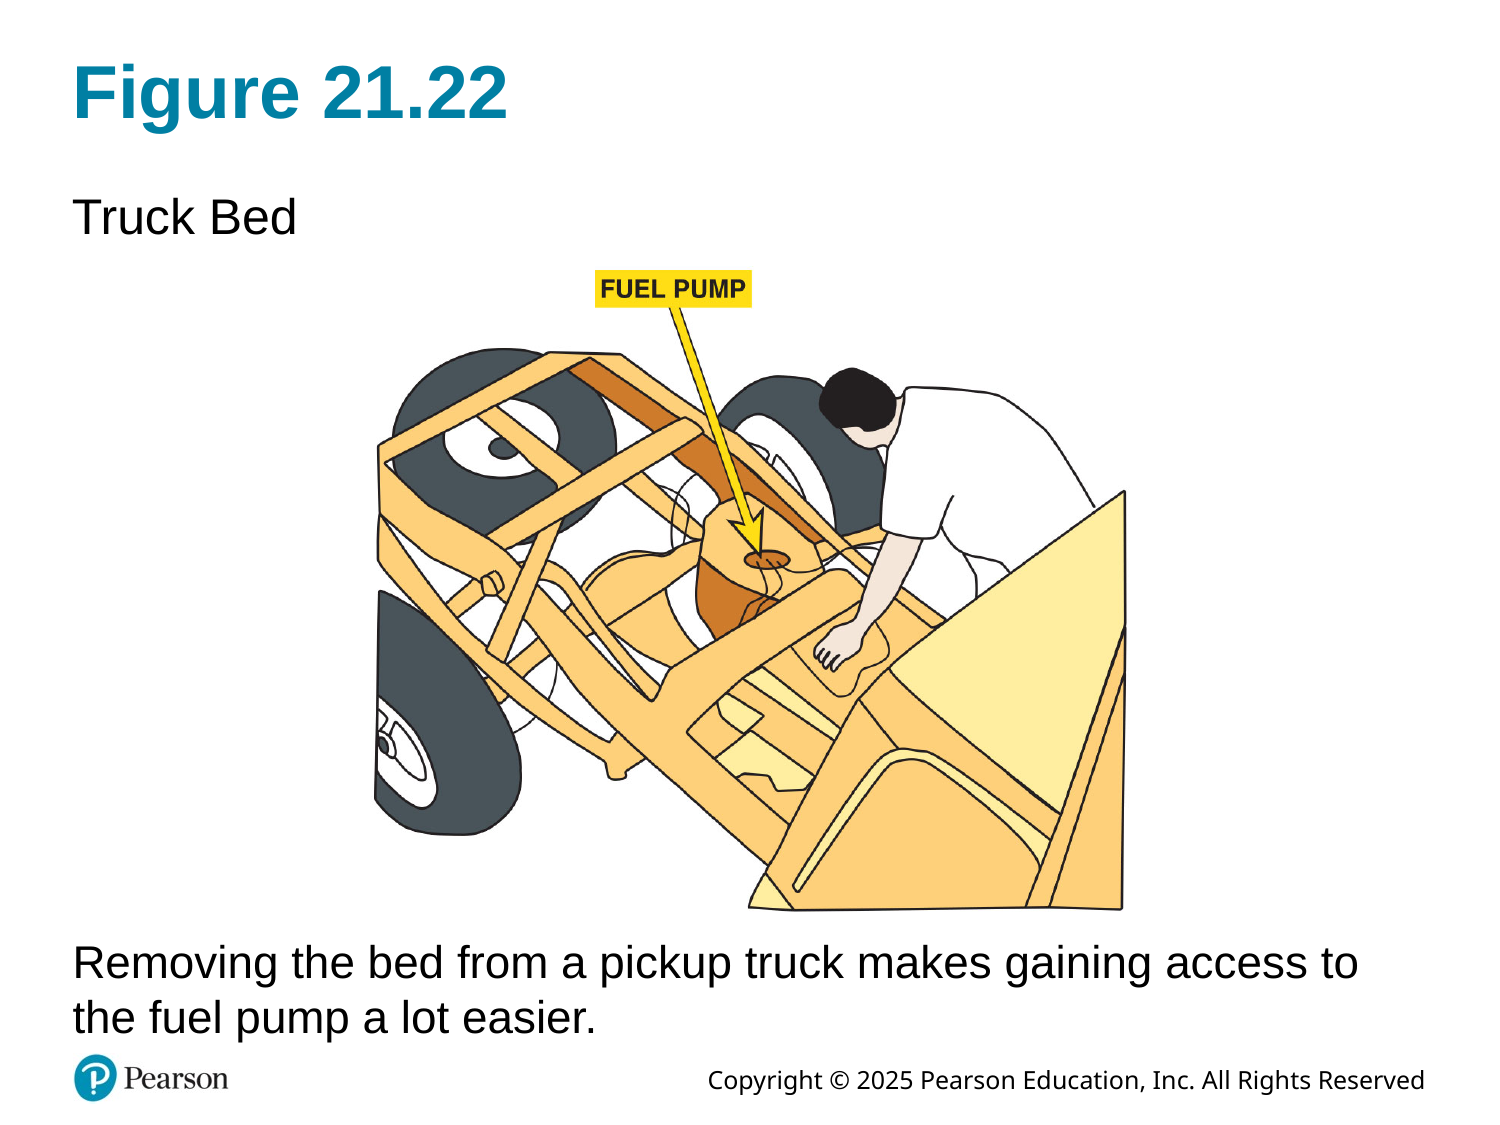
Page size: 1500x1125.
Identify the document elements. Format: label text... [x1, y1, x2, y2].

list Truck Bed [71, 0, 1430, 537]
picture [370, 266, 1130, 915]
list Removing the bed from a pickup truck makes gaining access to the fuel pump a lot easier. [72, 665, 1430, 1125]
